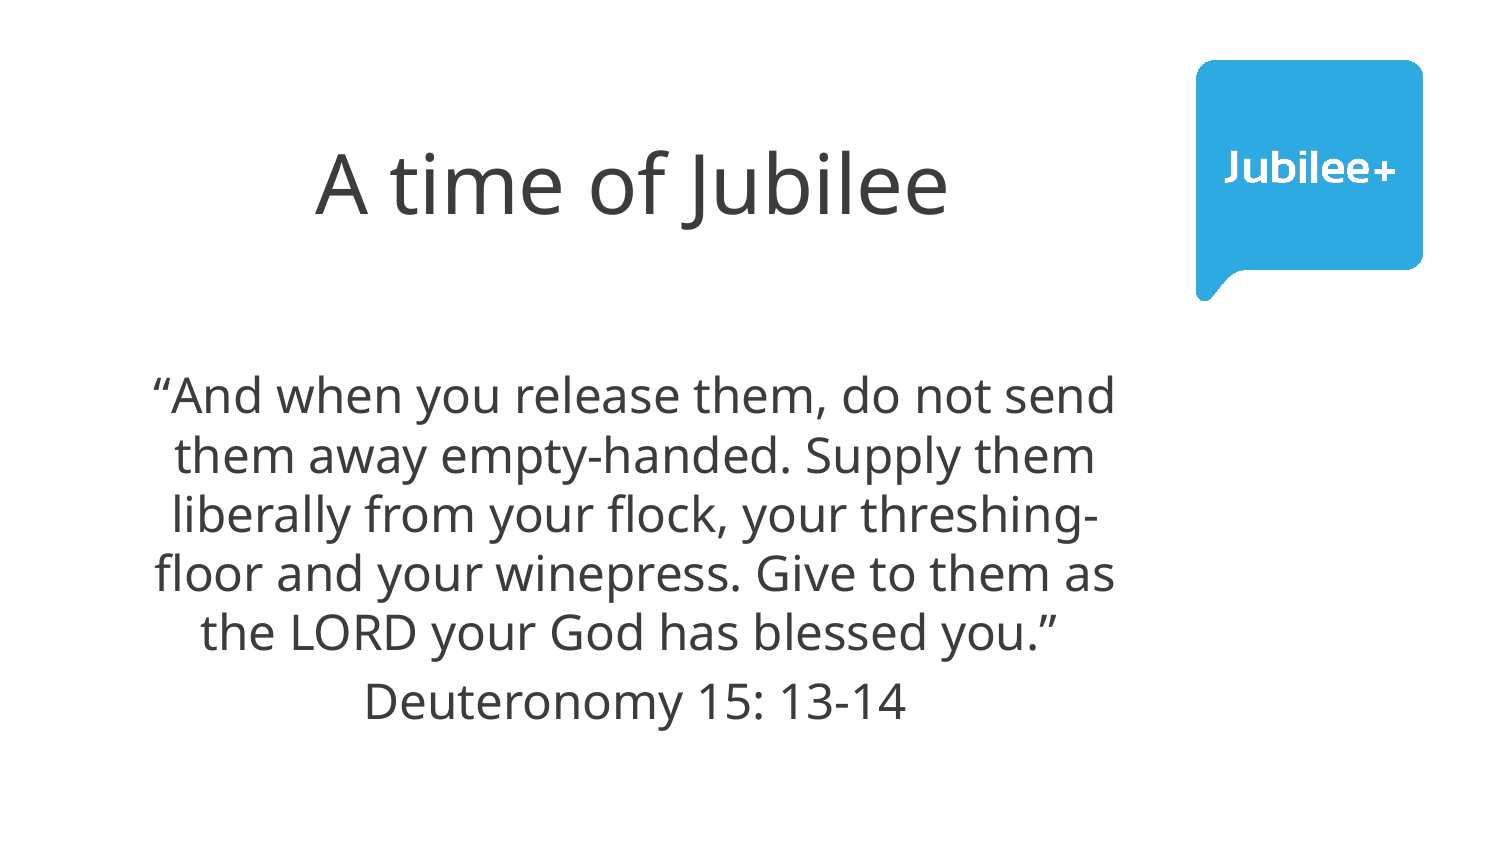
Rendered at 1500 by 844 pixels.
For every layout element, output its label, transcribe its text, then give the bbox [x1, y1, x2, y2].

subtitle Jubilee+ Voices will amplify their voices “And when you release them, do not send them away empty-handed. Supply them liberally from your flock, your threshing-floor and your winepress. Give to them as the LORD your God has blessed you.” Deuteronomy 15: 13-14 [129, 303, 1142, 777]
title A time of Jubilee [144, 90, 1122, 272]
picture [1196, 60, 1423, 301]
